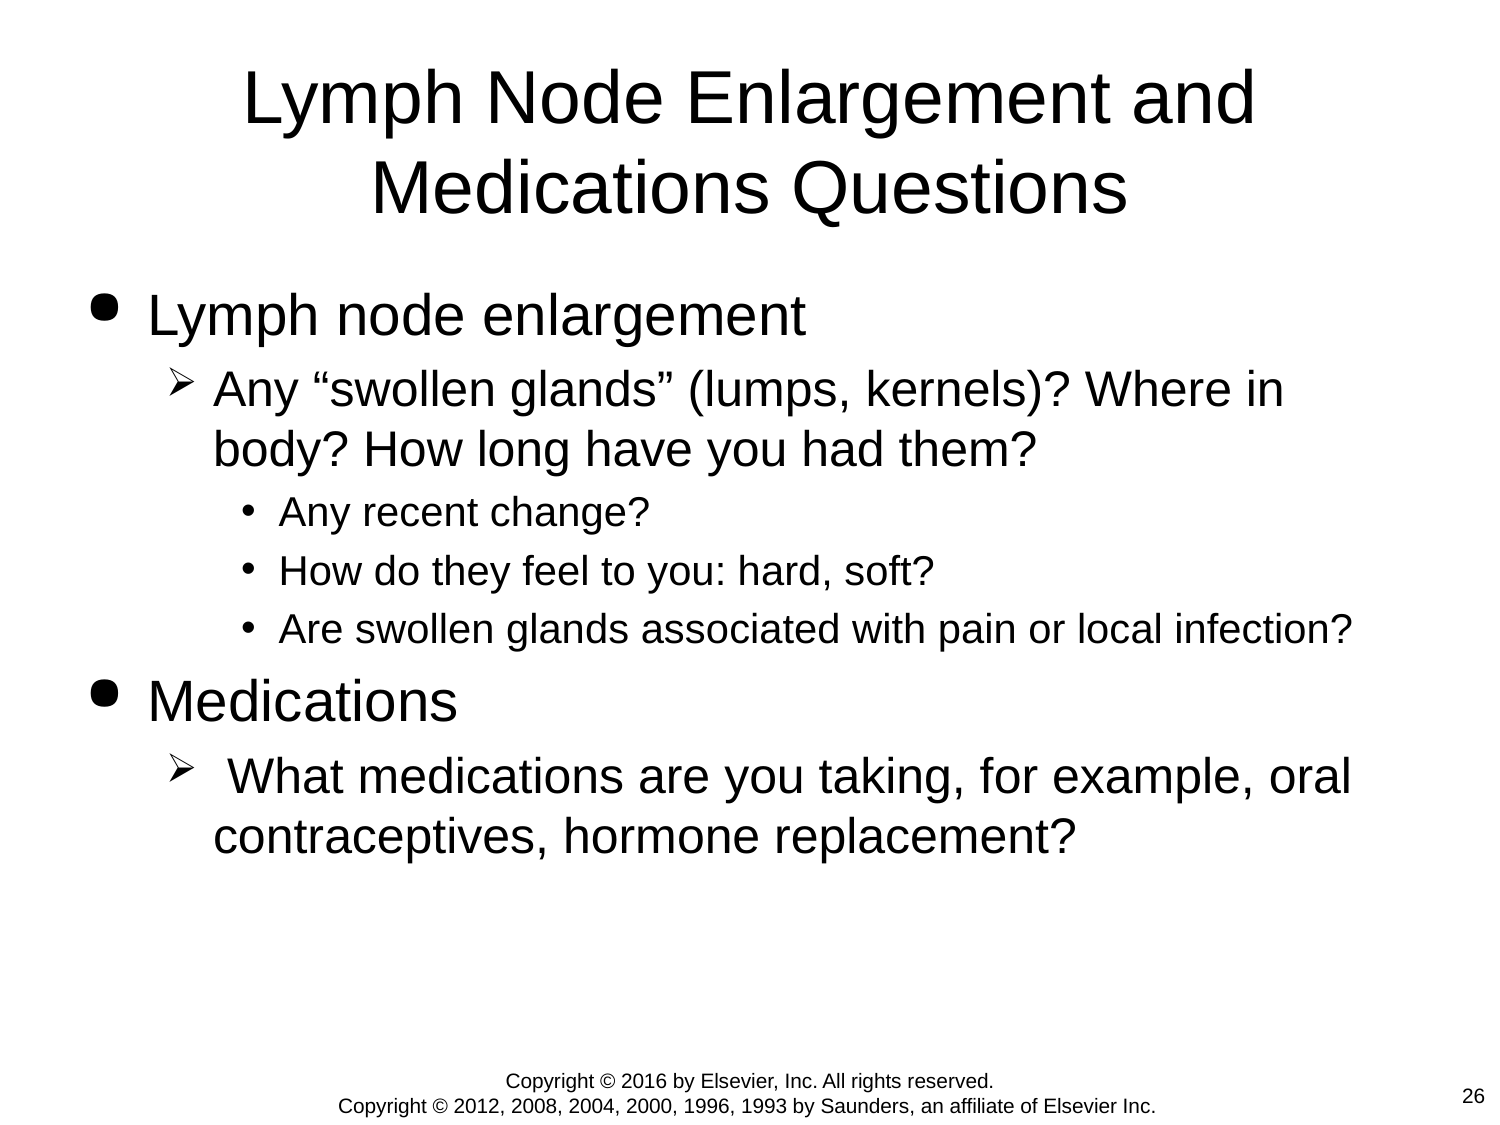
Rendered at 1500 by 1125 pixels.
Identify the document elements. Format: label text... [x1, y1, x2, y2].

list Lymph node enlargement Any “swollen glands” (lumps, kernels)? Where in body? How long have you had them? Any recent change? How do they feel to you: hard, soft? Are swollen glands associated with pain or local infection? Medications What medications are you taking, for example, oral contraceptives, hormone replacement? [76, 269, 1427, 1000]
title Lymph Node Enlargement and Medications Questions [75, 45, 1425, 233]
footer Copyright © 2016 by Elsevier, Inc. All rights reserved. Copyright © 2012, 2008, 2004, 2000, 1996, 1993 by Saunders, an affiliate of Elsevier Inc. [162, 1059, 1338, 1123]
slide_number 26 [1149, 1065, 1500, 1125]
